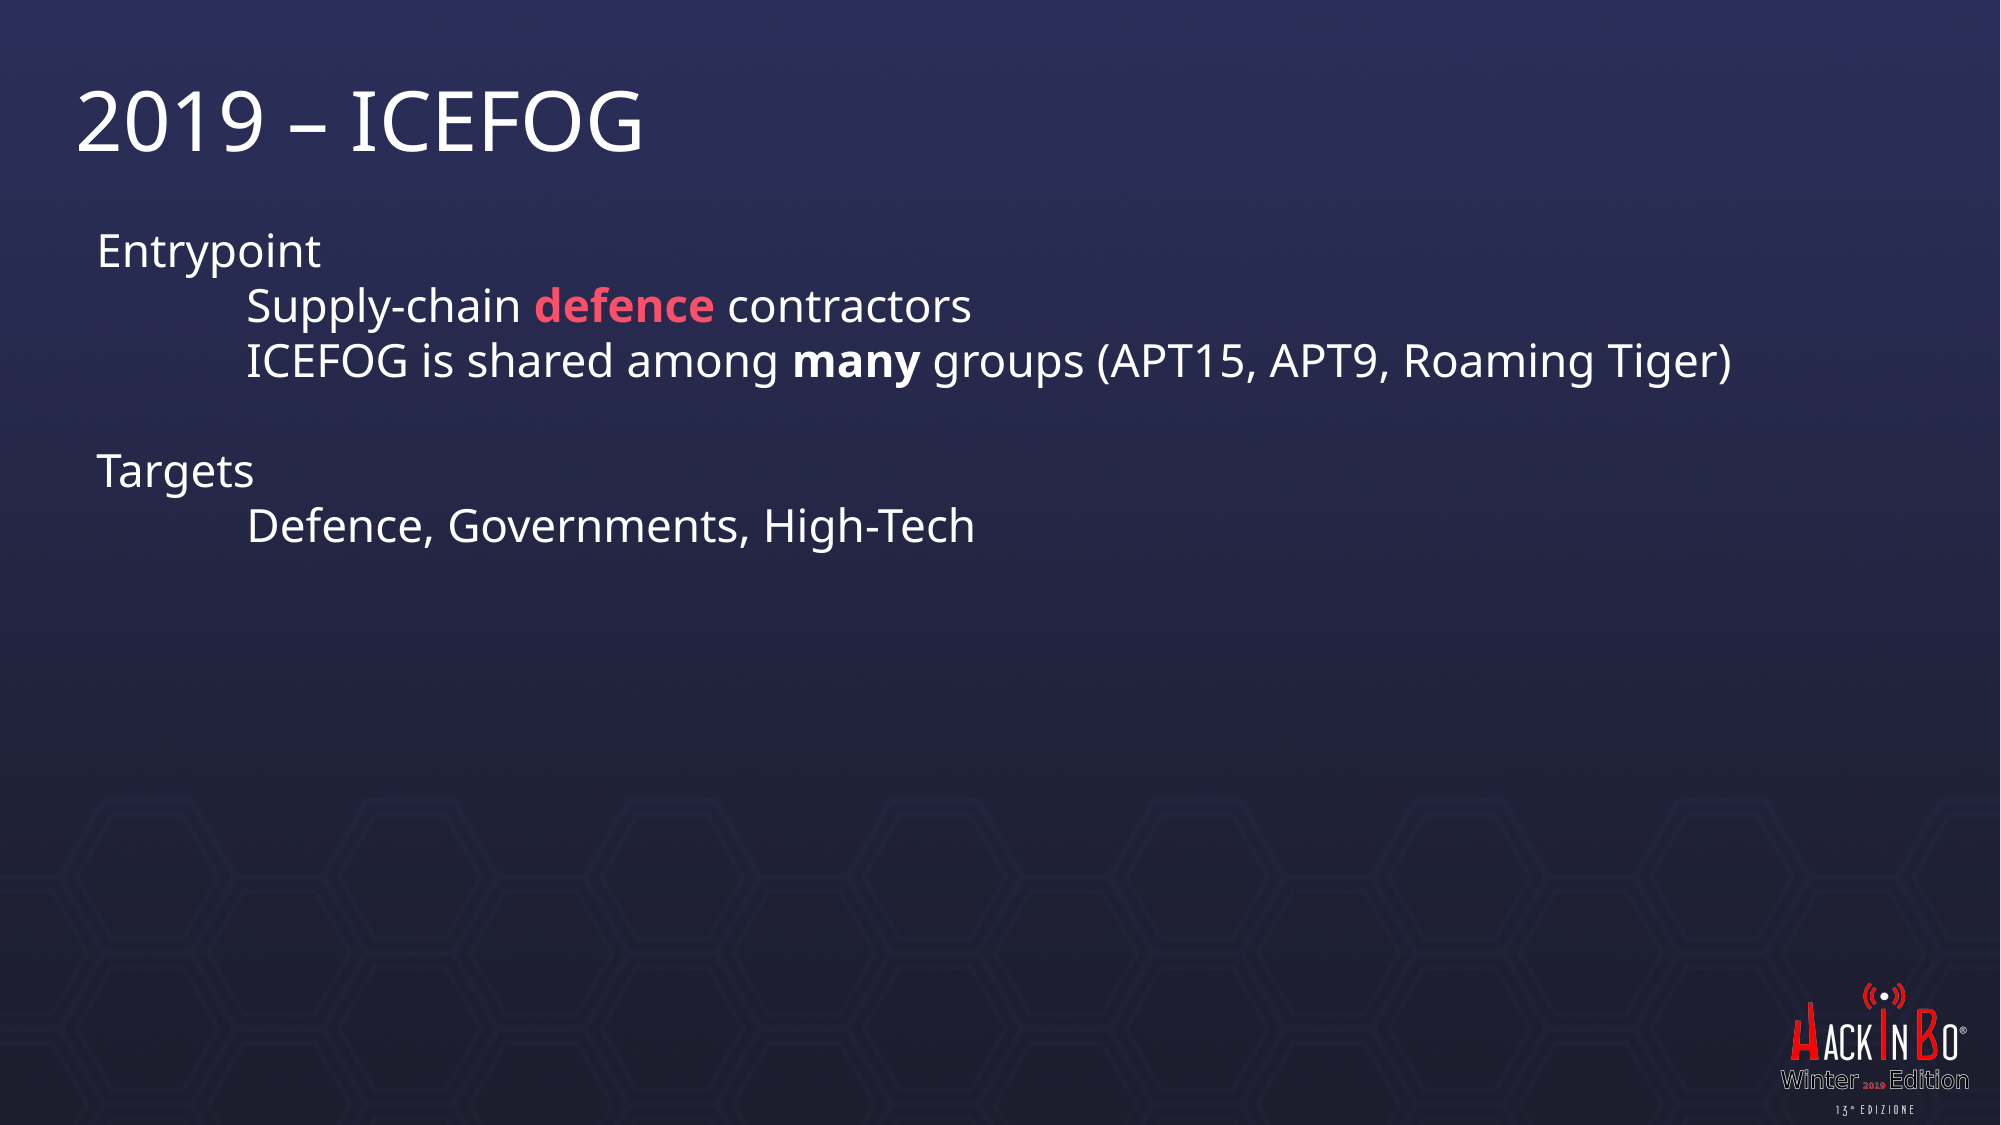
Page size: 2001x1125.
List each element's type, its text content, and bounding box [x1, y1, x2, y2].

text_box 2019 – ICEFOG [60, 60, 1578, 177]
text_box Entrypoint Supply-chain defence contractors ICEFOG is shared among many groups (APT15, APT9, Roaming Tiger) Targets Defence, Governments, High-Tech [81, 214, 1903, 563]
picture [0, 0, 2001, 1125]
